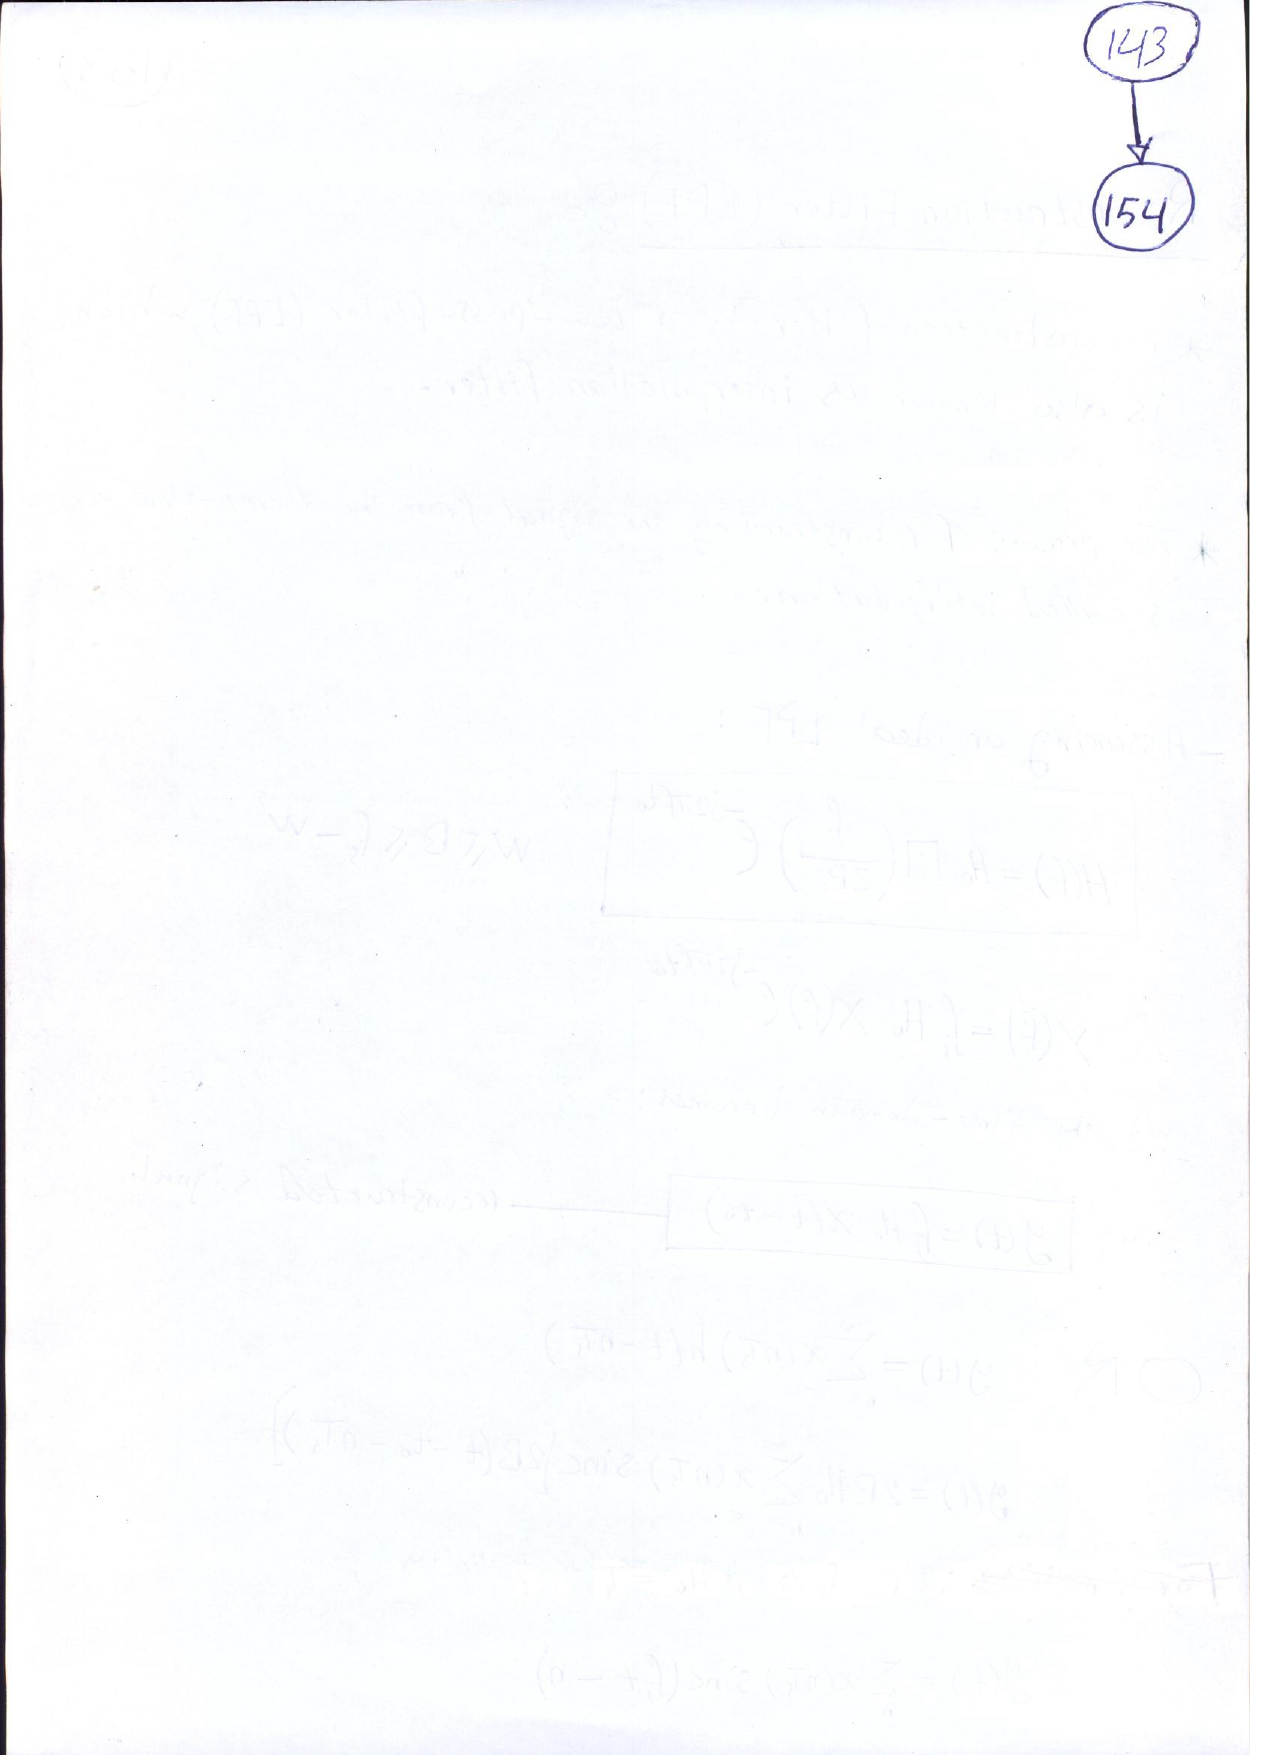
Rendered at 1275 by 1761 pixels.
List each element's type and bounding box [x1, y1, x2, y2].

text_box [0, 0, 1250, 1755]
